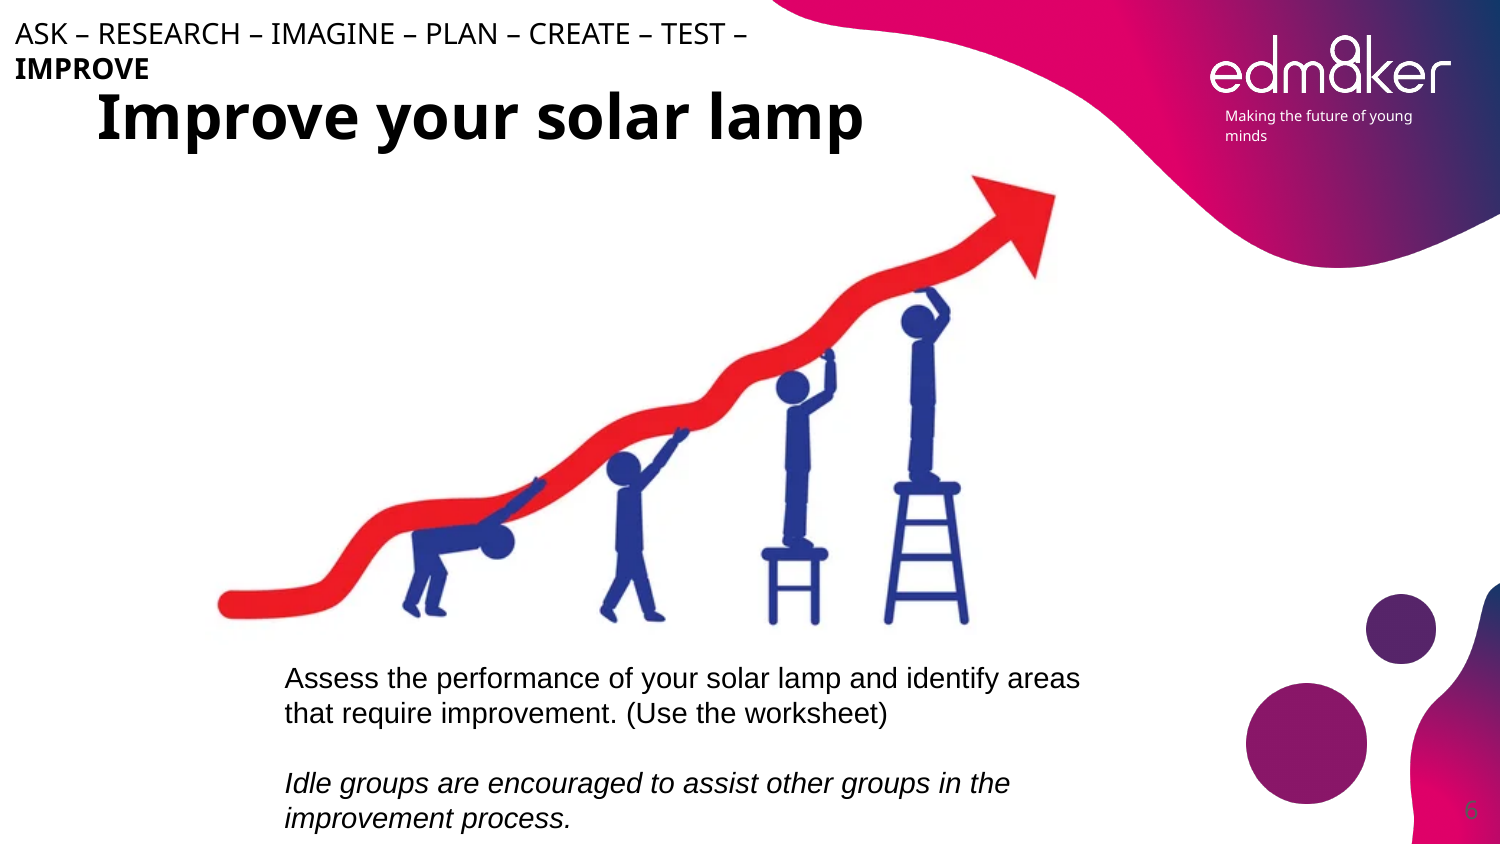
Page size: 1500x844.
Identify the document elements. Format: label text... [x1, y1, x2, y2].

slide_number ‹#› [1403, 779, 1494, 844]
picture [1366, 560, 1500, 844]
text_box Assess the performance of your solar lamp and identify areas that require improvement. (Use the worksheet) Idle groups are encouraged to assist other groups in the improvement process. [269, 644, 1150, 844]
text_box ASK – RESEARCH – IMAGINE – PLAN – CREATE – TEST – IMPROVE [0, 0, 839, 100]
picture [1246, 683, 1367, 804]
picture [204, 0, 1500, 646]
title Improve your solar lamp [82, 61, 1045, 190]
